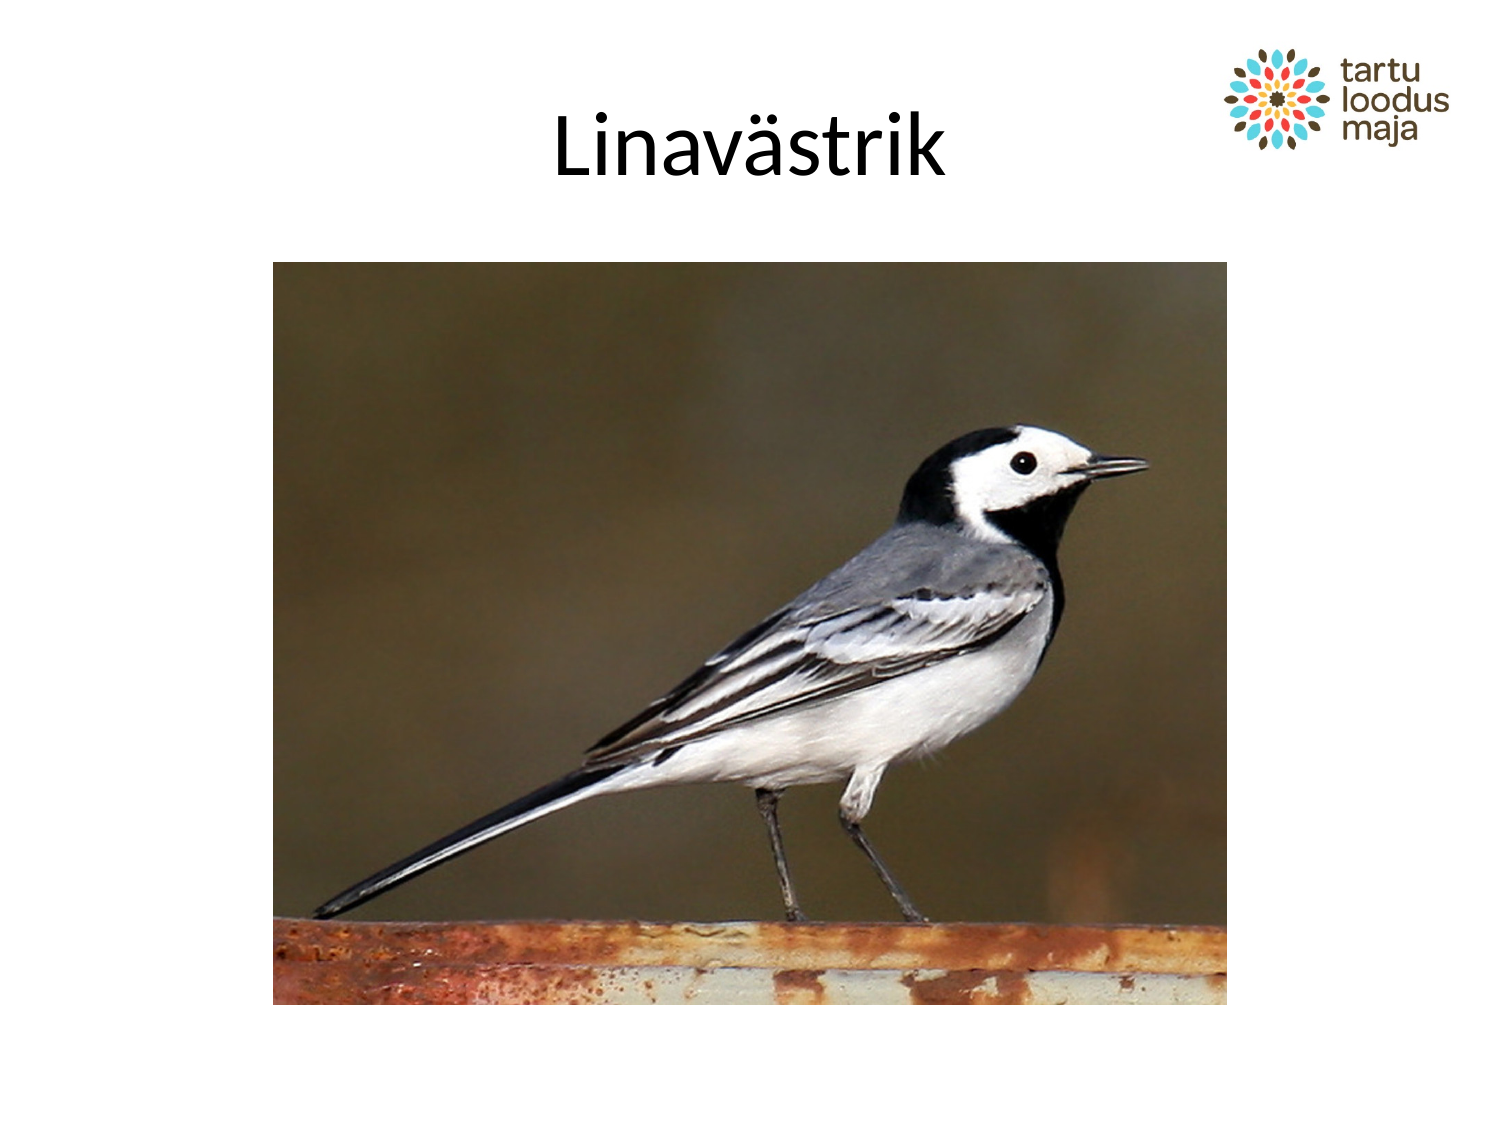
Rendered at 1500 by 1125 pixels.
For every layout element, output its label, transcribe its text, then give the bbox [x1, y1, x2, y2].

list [273, 262, 1227, 1006]
title Linavästrik [75, 45, 1425, 233]
picture [1186, 18, 1485, 179]
